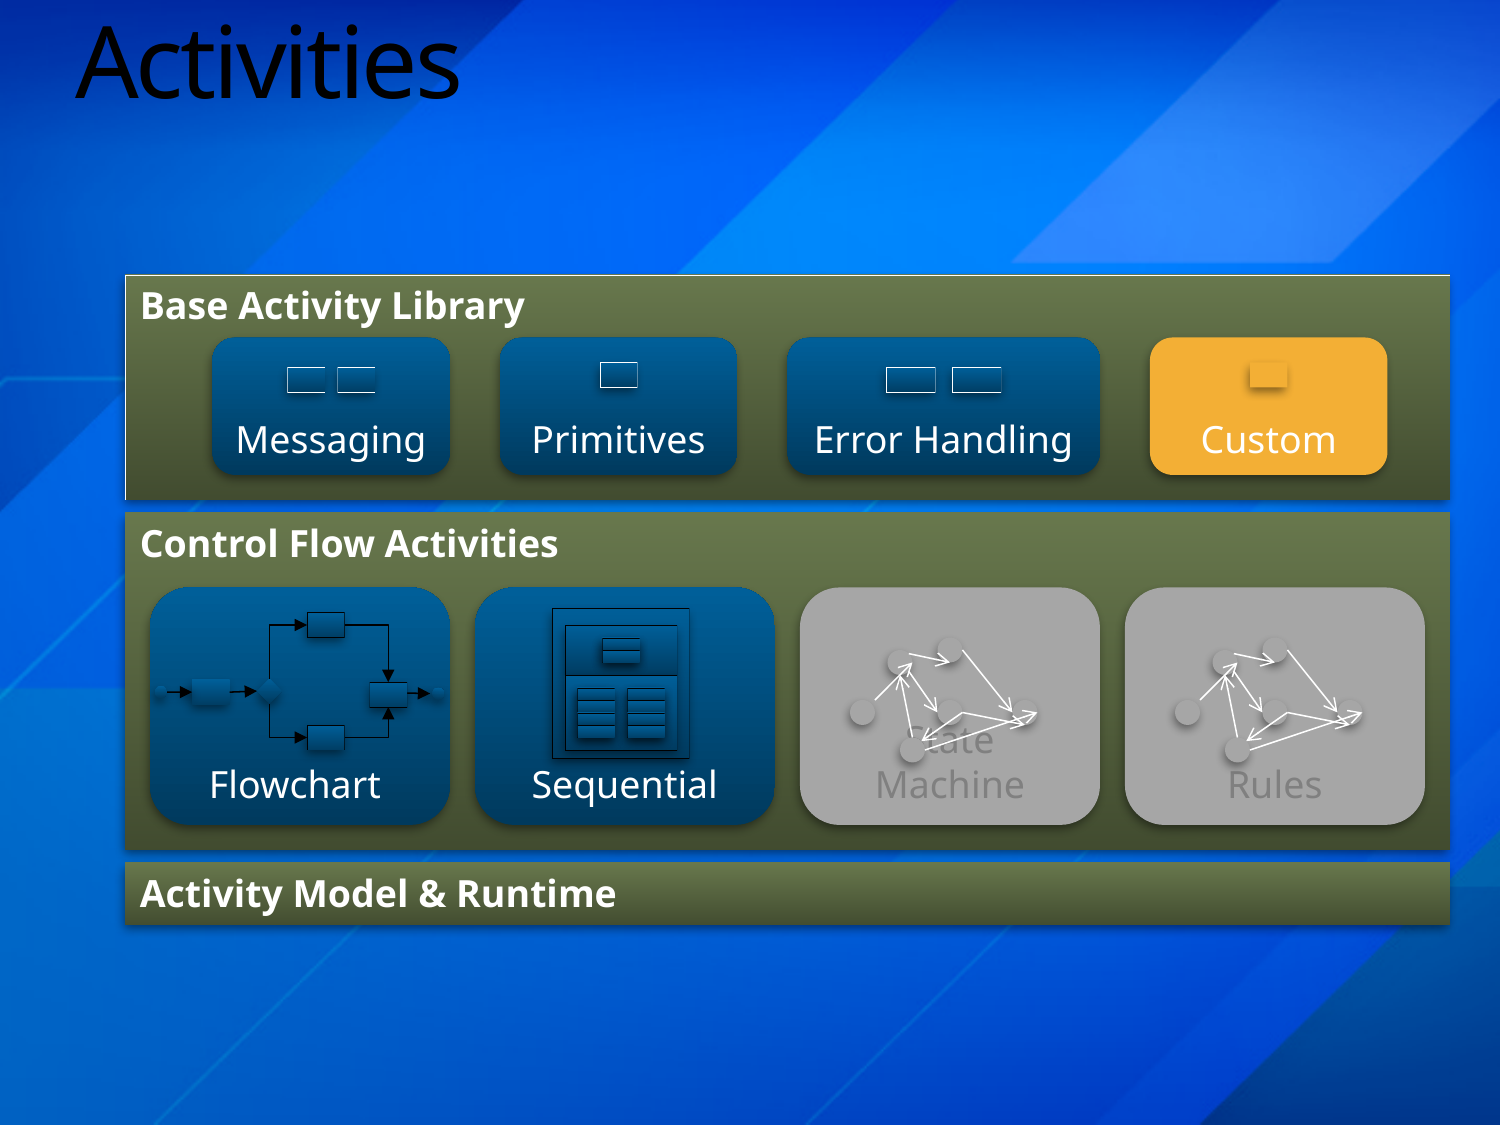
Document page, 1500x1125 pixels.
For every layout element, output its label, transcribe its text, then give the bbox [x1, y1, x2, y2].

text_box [149, 587, 451, 826]
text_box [474, 587, 776, 826]
text_box Base Activity Library [125, 274, 1450, 500]
picture [0, 0, 1500, 1125]
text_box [787, 337, 1101, 476]
title Activities [75, 12, 1425, 200]
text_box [212, 337, 451, 476]
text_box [799, 587, 1101, 826]
text_box Activity Model & Runtime [125, 862, 1450, 925]
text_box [1149, 337, 1388, 476]
text_box Control Flow Activities [125, 512, 1450, 850]
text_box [1124, 587, 1426, 826]
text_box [499, 337, 738, 476]
